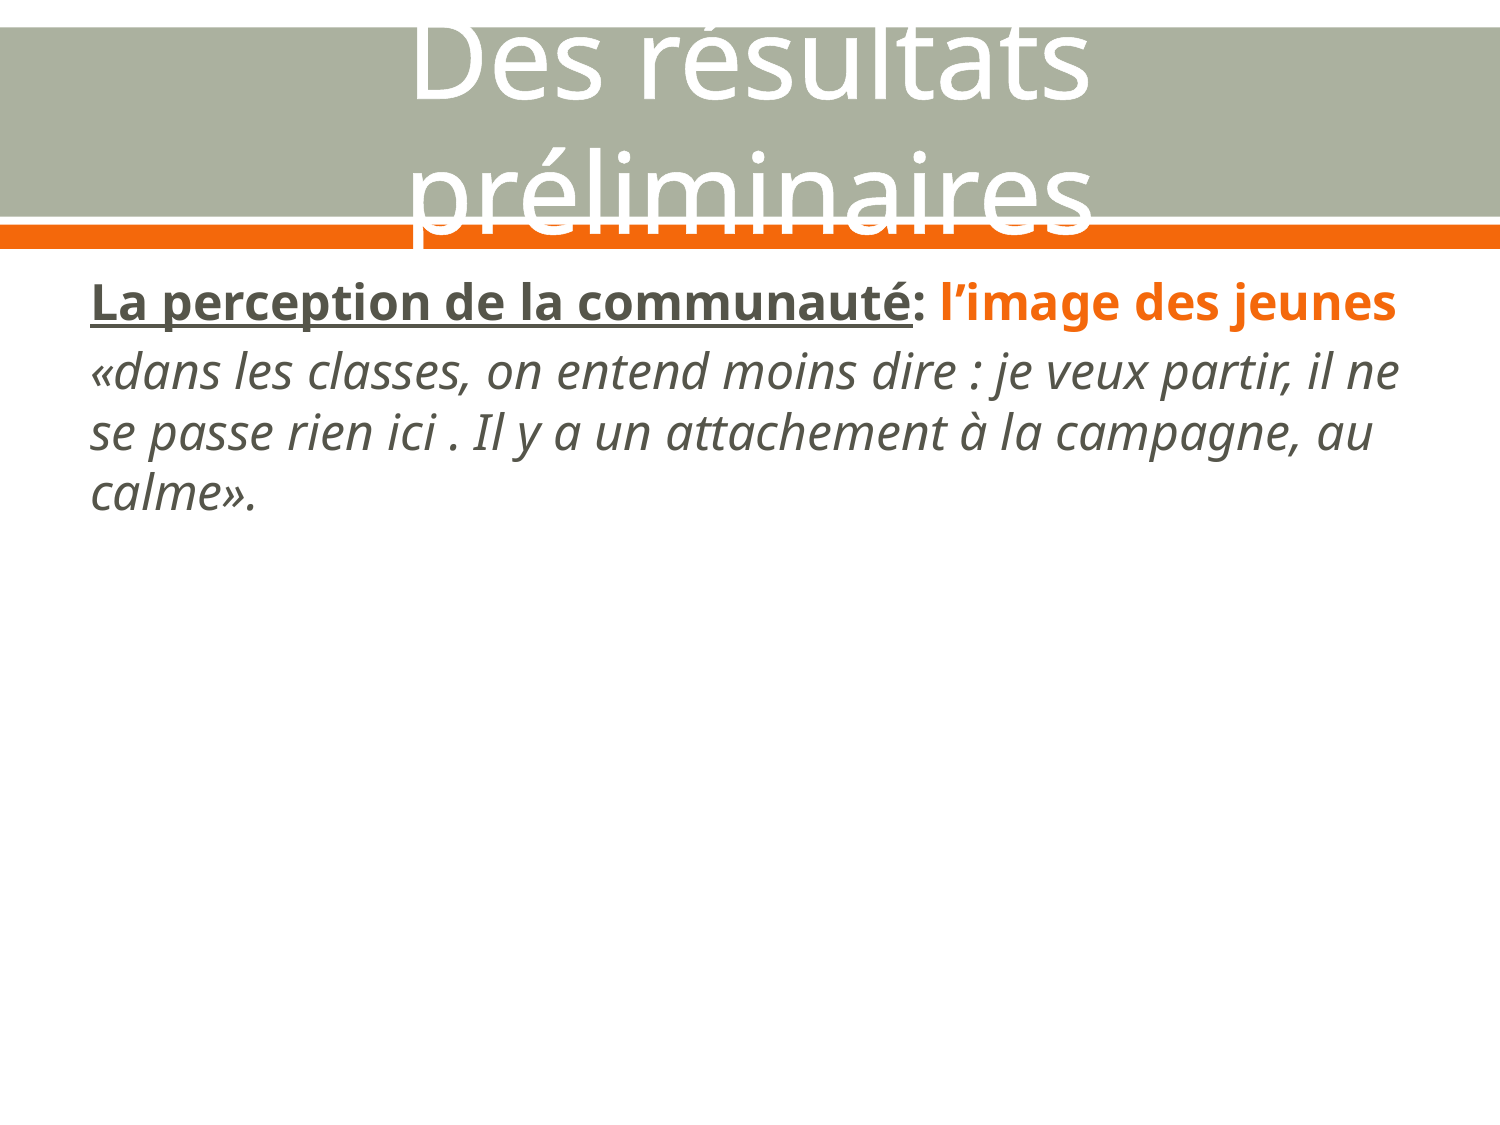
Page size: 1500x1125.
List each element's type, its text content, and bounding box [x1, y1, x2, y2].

title Des résultats préliminaires [75, 29, 1425, 213]
list La perception de la communauté: l’image des jeunes «dans les classes, on entend moins dire : je veux partir, il ne se passe rien ici . Il y a un attachement à la campagne, au calme». [75, 262, 1425, 1005]
